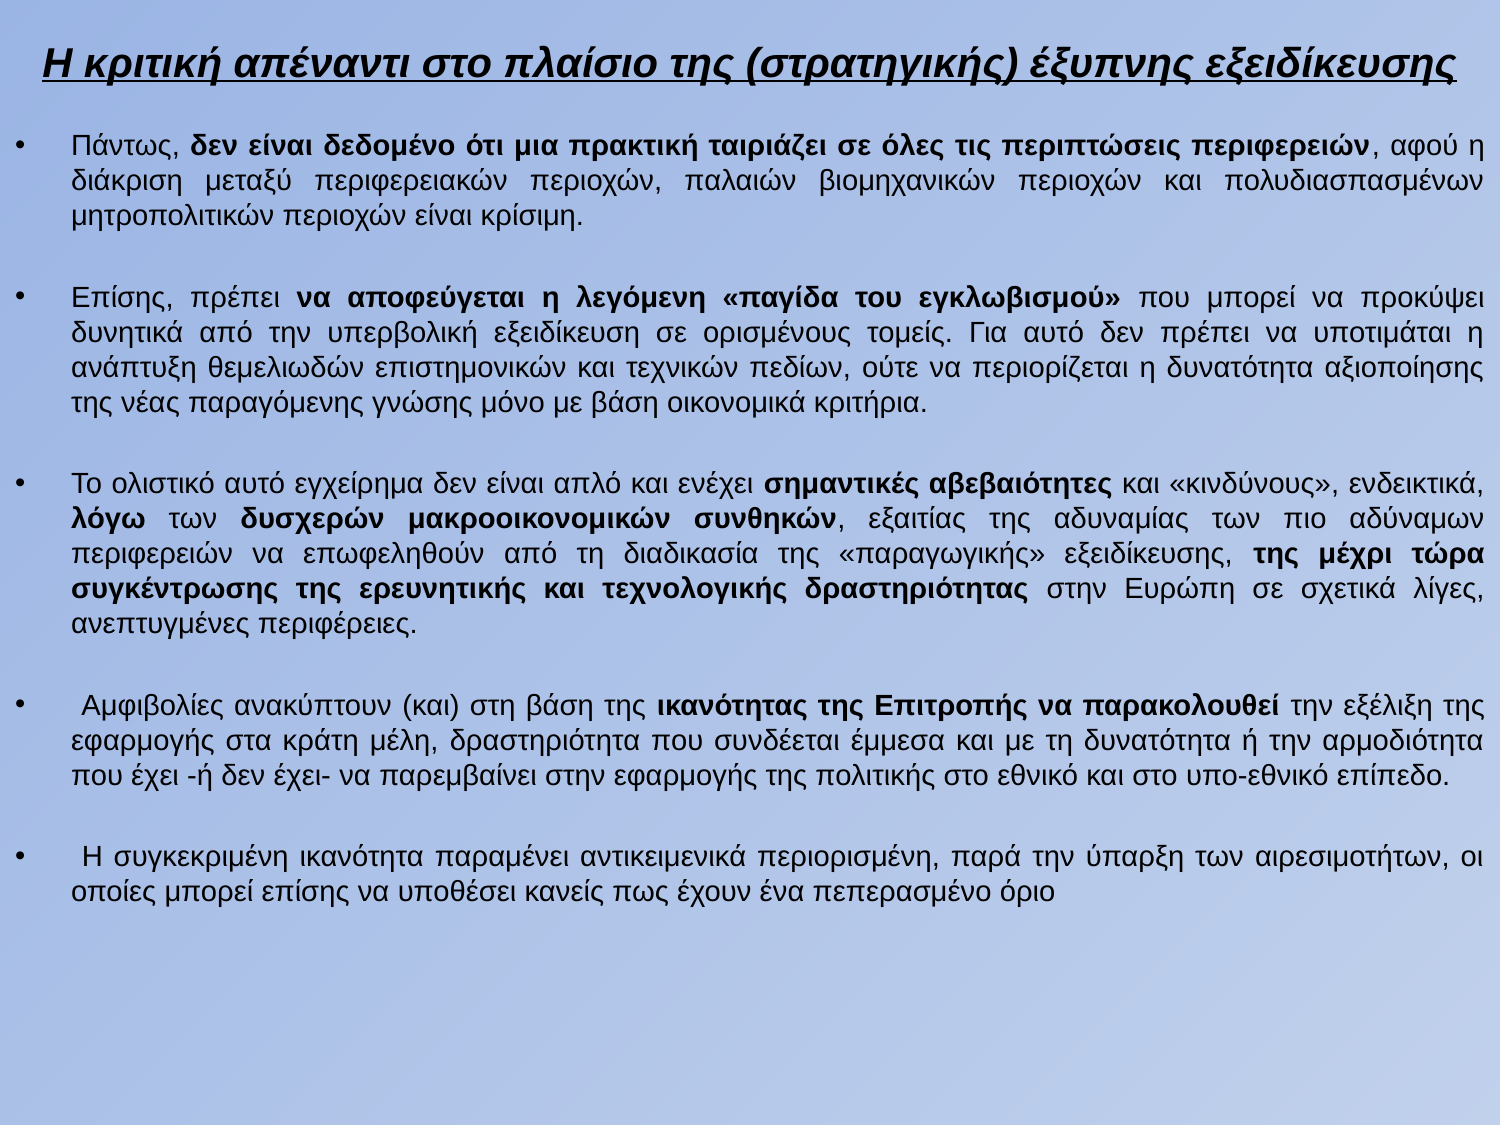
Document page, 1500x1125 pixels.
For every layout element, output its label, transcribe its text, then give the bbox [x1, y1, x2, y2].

list Η κριτική απέναντι στο πλαίσιο της (στρατηγικής) έξυπνης εξειδίκευσης Πάντως, δεν είναι δεδομένο ότι μια πρακτική ταιριάζει σε όλες τις περιπτώσεις περιφερειών, αφού η διάκριση μεταξύ περιφερειακών περιοχών, παλαιών βιομηχανικών περιοχών και πολυδιασπασμένων μητροπολιτικών περιοχών είναι κρίσιμη. Επίσης, πρέπει να αποφεύγεται η λεγόμενη «παγίδα του εγκλωβισμού» που μπορεί να προκύψει δυνητικά από την υπερβολική εξειδίκευση σε ορισμένους τομείς. Για αυτό δεν πρέπει να υποτιμάται η ανάπτυξη θεμελιωδών επιστημονικών και τεχνικών πεδίων, ούτε να περιορίζεται η δυνατότητα αξιοποίησης της νέας παραγόμενης γνώσης μόνο με βάση οικονομικά κριτήρια. Το ολιστικό αυτό εγχείρημα δεν είναι απλό και ενέχει σημαντικές αβεβαιότητες και «κινδύνους», ενδεικτικά, λόγω των δυσχερών μακροοικονομικών συνθηκών, εξαιτίας της αδυναμίας των πιο αδύναμων περιφερειών να επωφεληθούν από τη διαδικασία της «παραγωγικής» εξειδίκευσης, της μέχρι τώρα συγκέντρωσης της ερευνητικής και τεχνολογικής δραστηριότητας στην Ευρώπη σε σχετικά λίγες, ανεπτυγμένες περιφέρειες. Αμφιβολίες ανακύπτουν (και) στη βάση της ικανότητας της Επιτροπής να παρακολουθεί την εξέλιξη της εφαρμογής στα κράτη μέλη, δραστηριότητα που συνδέεται έμμεσα και με τη δυνατότητα ή την αρμοδιότητα που έχει -ή δεν έχει- να παρεμβαίνει στην εφαρμογής της πολιτικής στο εθνικό και στο υπο-εθνικό επίπεδο. Η συγκεκριμένη ικανότητα παραμένει αντικειμενικά περιορισμένη, παρά την ύπαρξη των αιρεσιμοτήτων, οι οποίες μπορεί επίσης να υποθέσει κανείς πως έχουν ένα πεπερασμένο όριο [0, 0, 1500, 1125]
